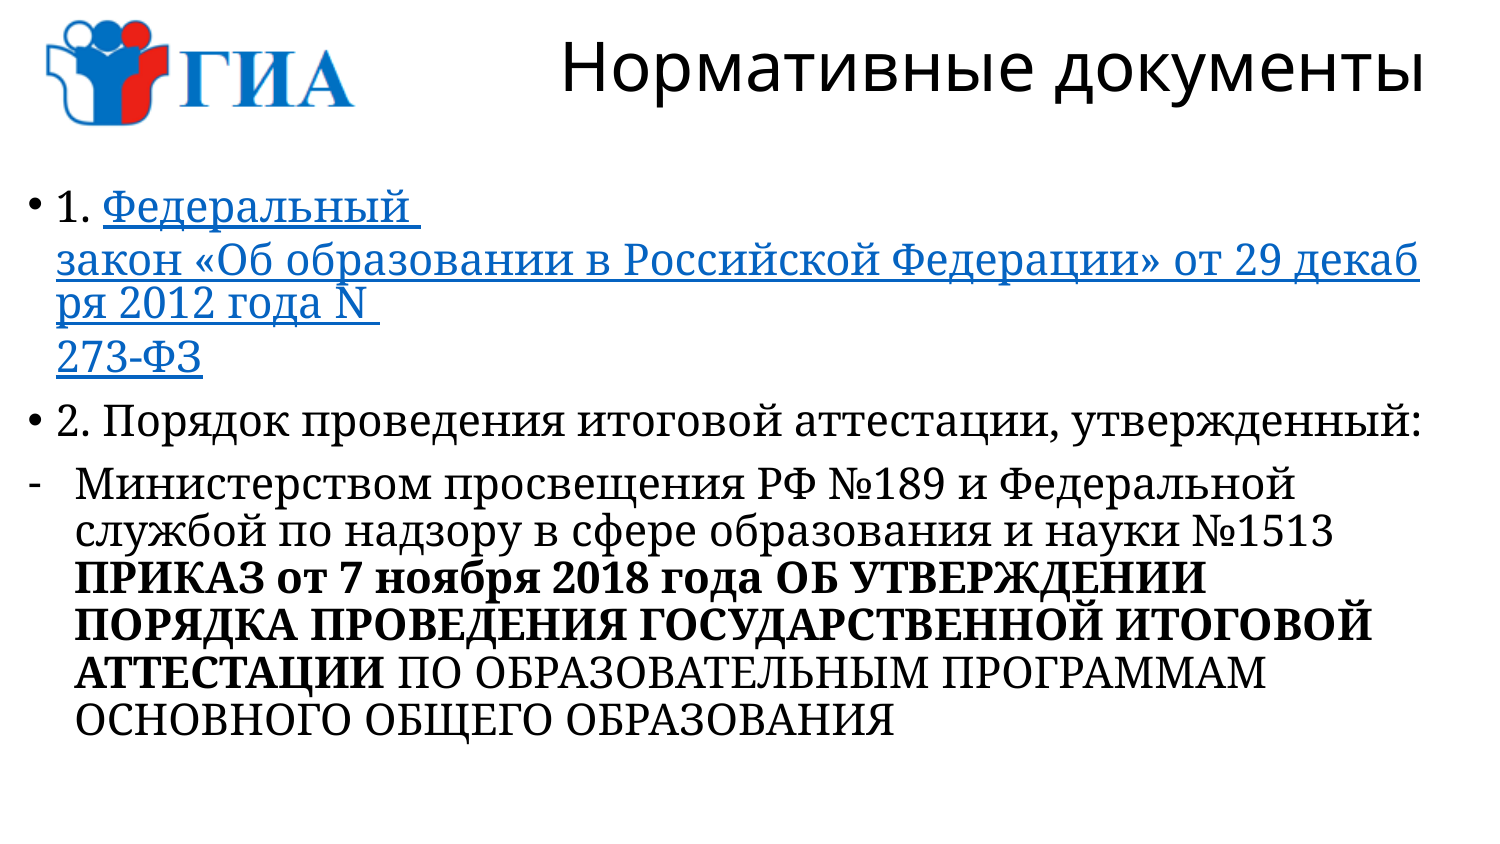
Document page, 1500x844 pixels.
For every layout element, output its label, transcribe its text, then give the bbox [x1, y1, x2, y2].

list 1. Федеральный закон «Об образовании в Российской Федерации» от 29 декабря 2012 года N 273-ФЗ 2. Порядок проведения итоговой аттестации, утвержденный: Министерством просвещения РФ №189 и Федеральной службой по надзору в сфере образования и науки №1513 ПРИКАЗ от 7 ноября 2018 года ОБ УТВЕРЖДЕНИИ ПОРЯДКА ПРОВЕДЕНИЯ ГОСУДАРСТВЕННОЙ ИТОГОВОЙ АТТЕСТАЦИИ ПО ОБРАЗОВАТЕЛЬНЫМ ПРОГРАММАМ ОСНОВНОГО ОБЩЕГО ОБРАЗОВАНИЯ [12, 171, 1458, 763]
title Нормативные документы [365, 21, 1443, 116]
picture [37, 0, 365, 162]
